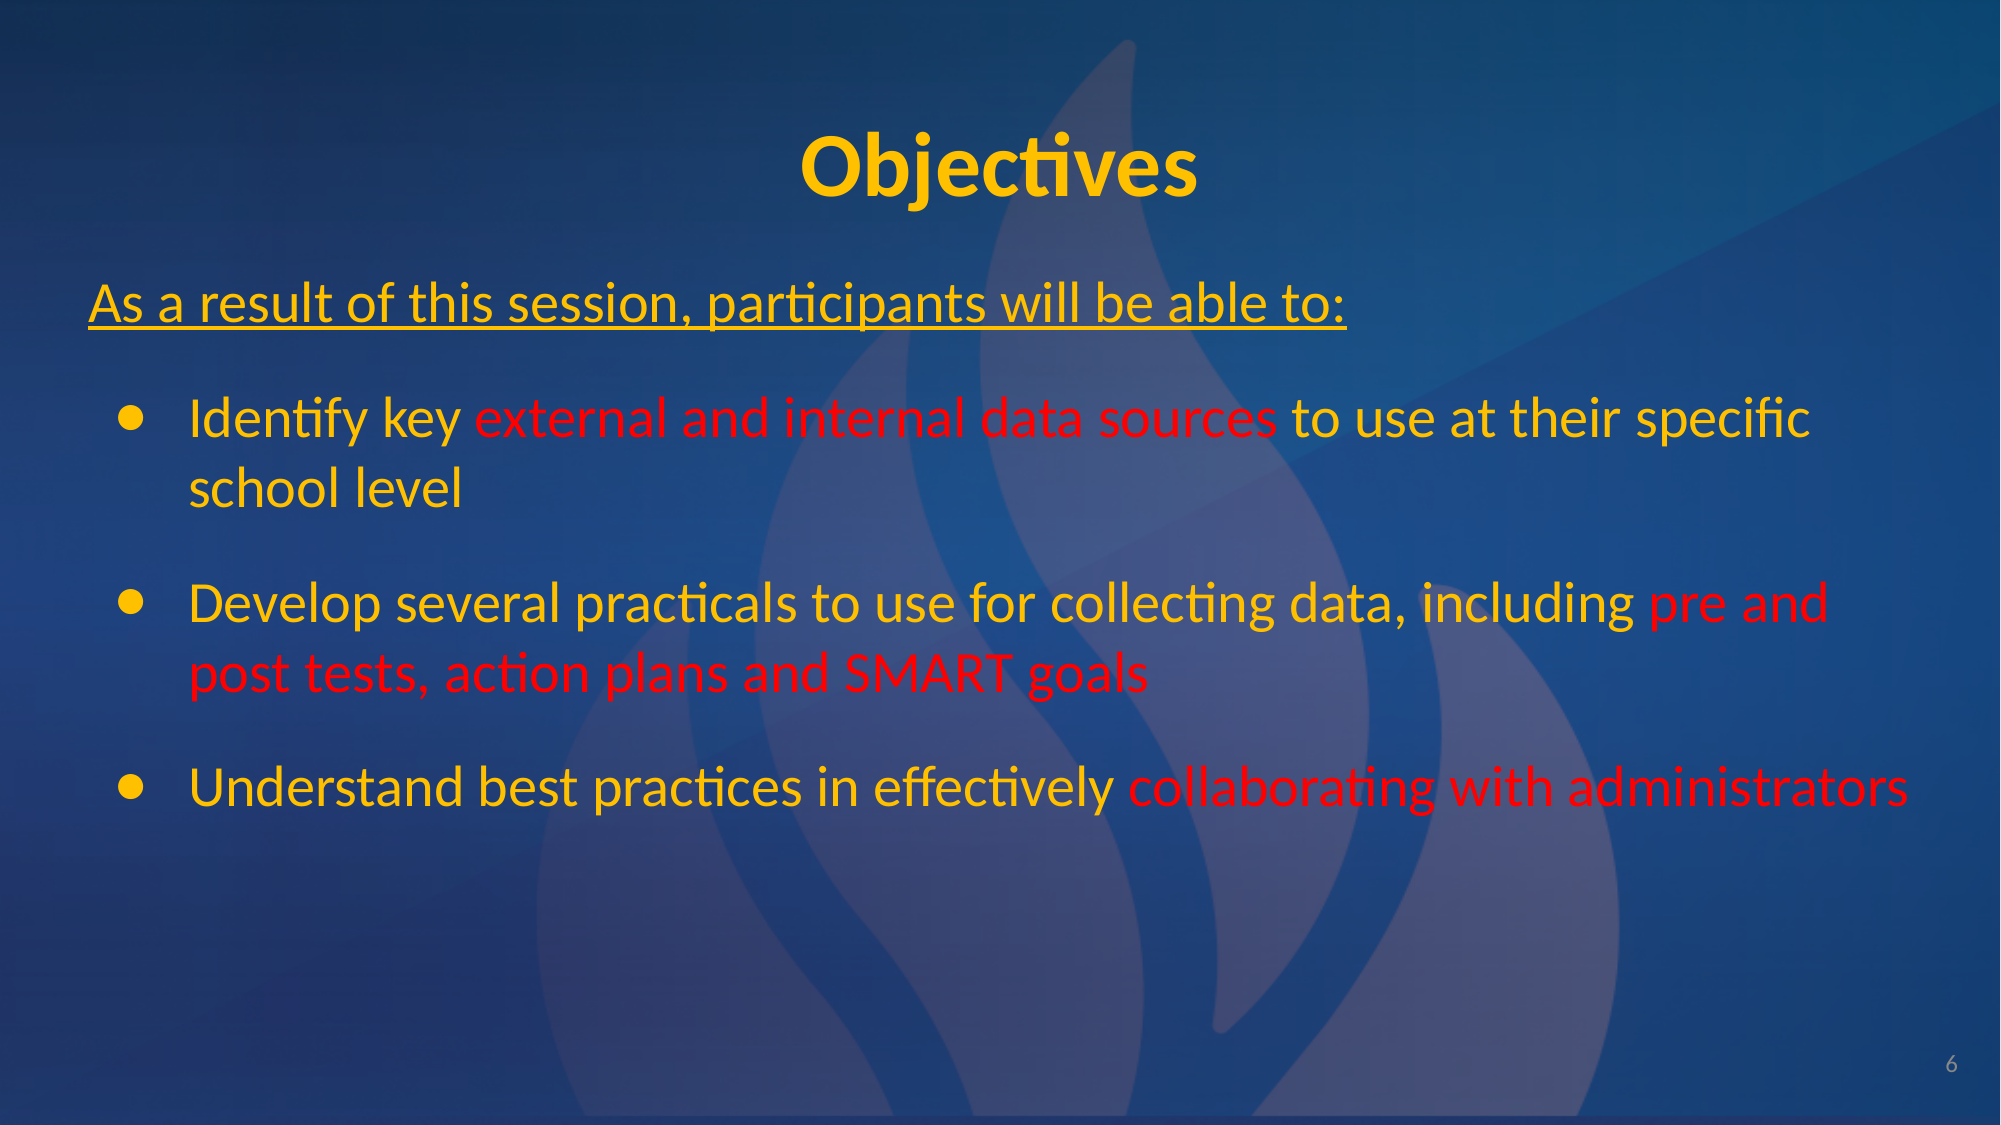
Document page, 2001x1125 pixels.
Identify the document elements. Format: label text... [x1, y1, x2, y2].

list As a result of this session, participants will be able to: Identify key external and internal data sources to use at their specific school level Develop several practicals to use for collecting data, including pre and post tests, action plans and SMART goals Understand best practices in effectively collaborating with administrators [68, 252, 1932, 1000]
title Objectives [68, 97, 1932, 223]
picture [0, 0, 2001, 1125]
slide_number ‹#› [1853, 1019, 1974, 1106]
